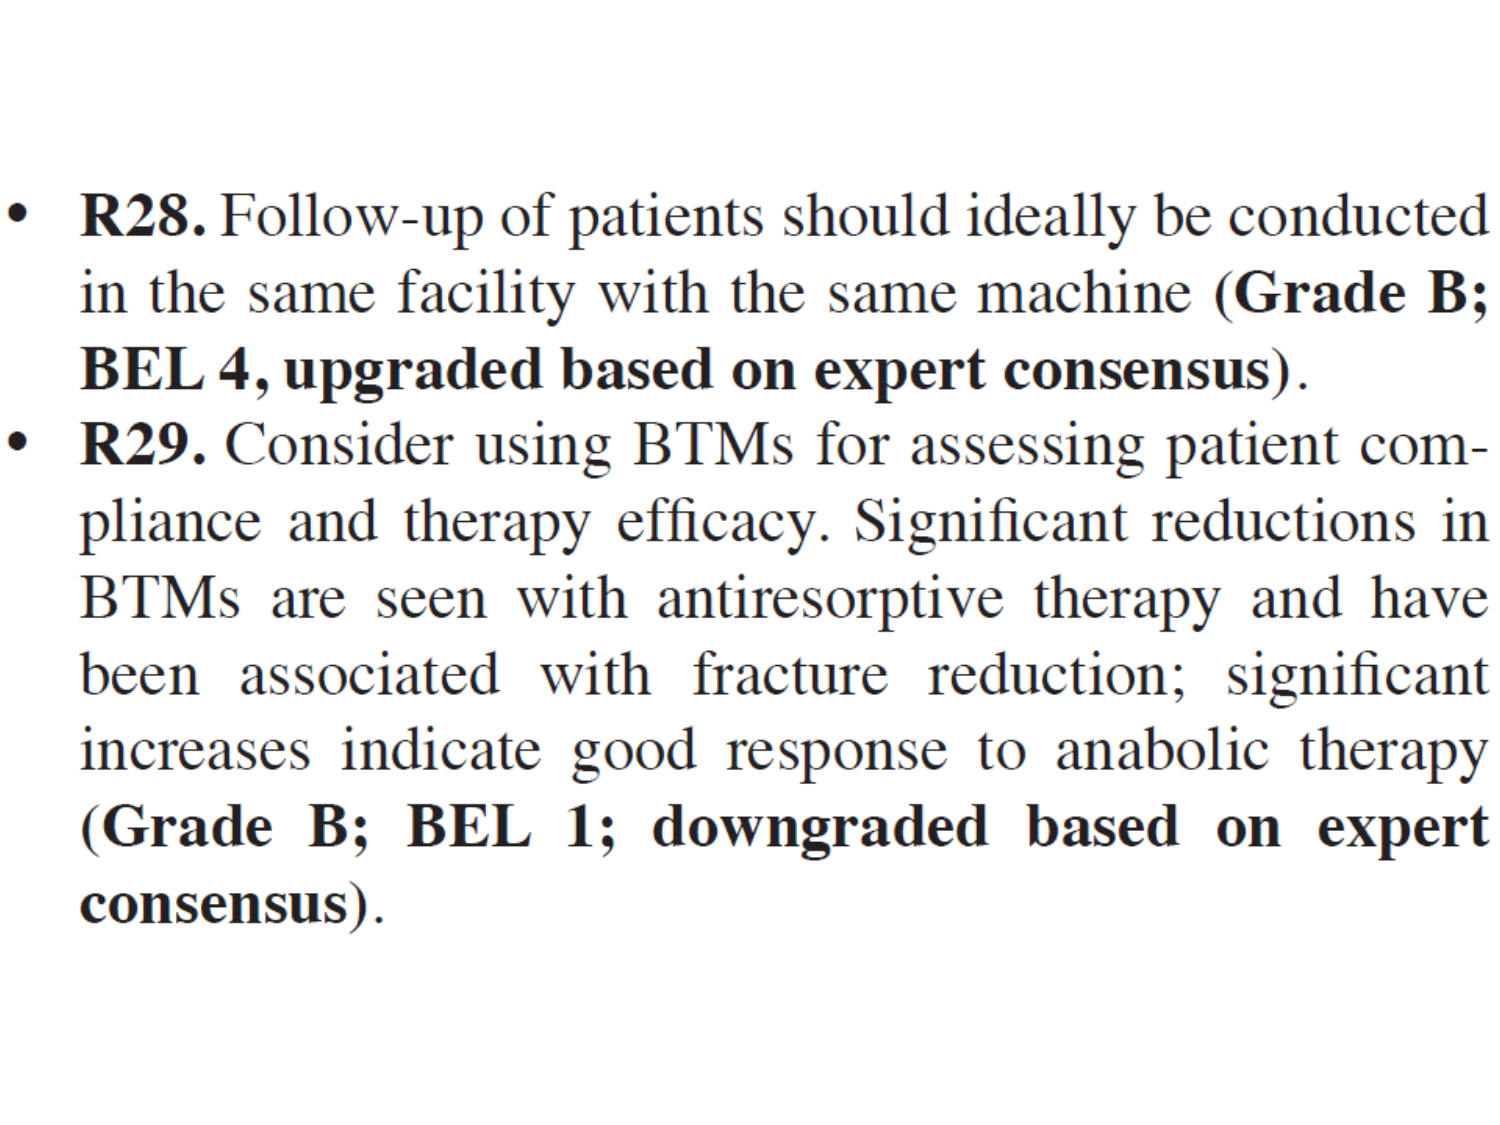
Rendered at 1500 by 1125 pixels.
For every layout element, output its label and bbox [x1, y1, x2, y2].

picture [3, 186, 1497, 939]
